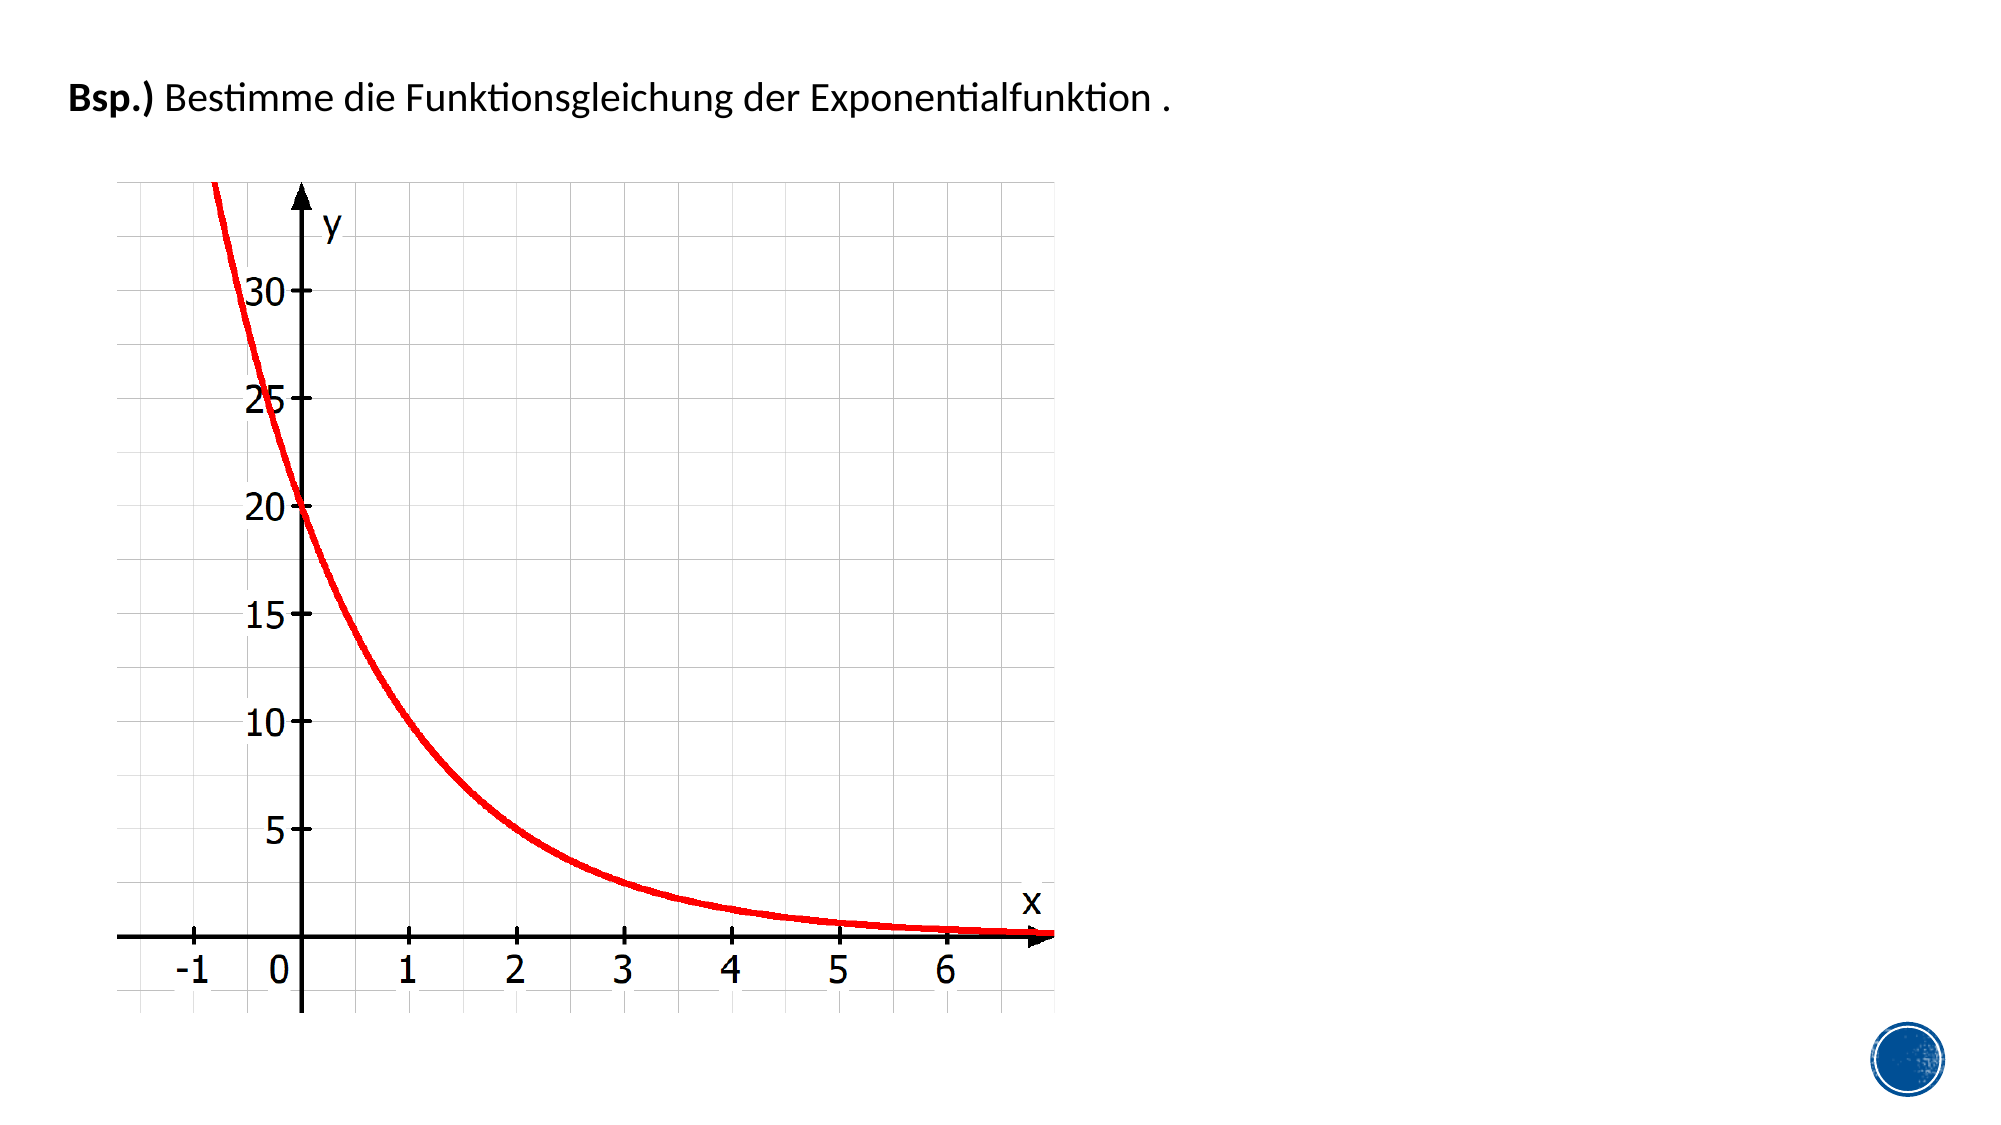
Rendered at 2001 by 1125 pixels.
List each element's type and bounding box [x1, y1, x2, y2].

picture [117, 182, 1055, 1013]
